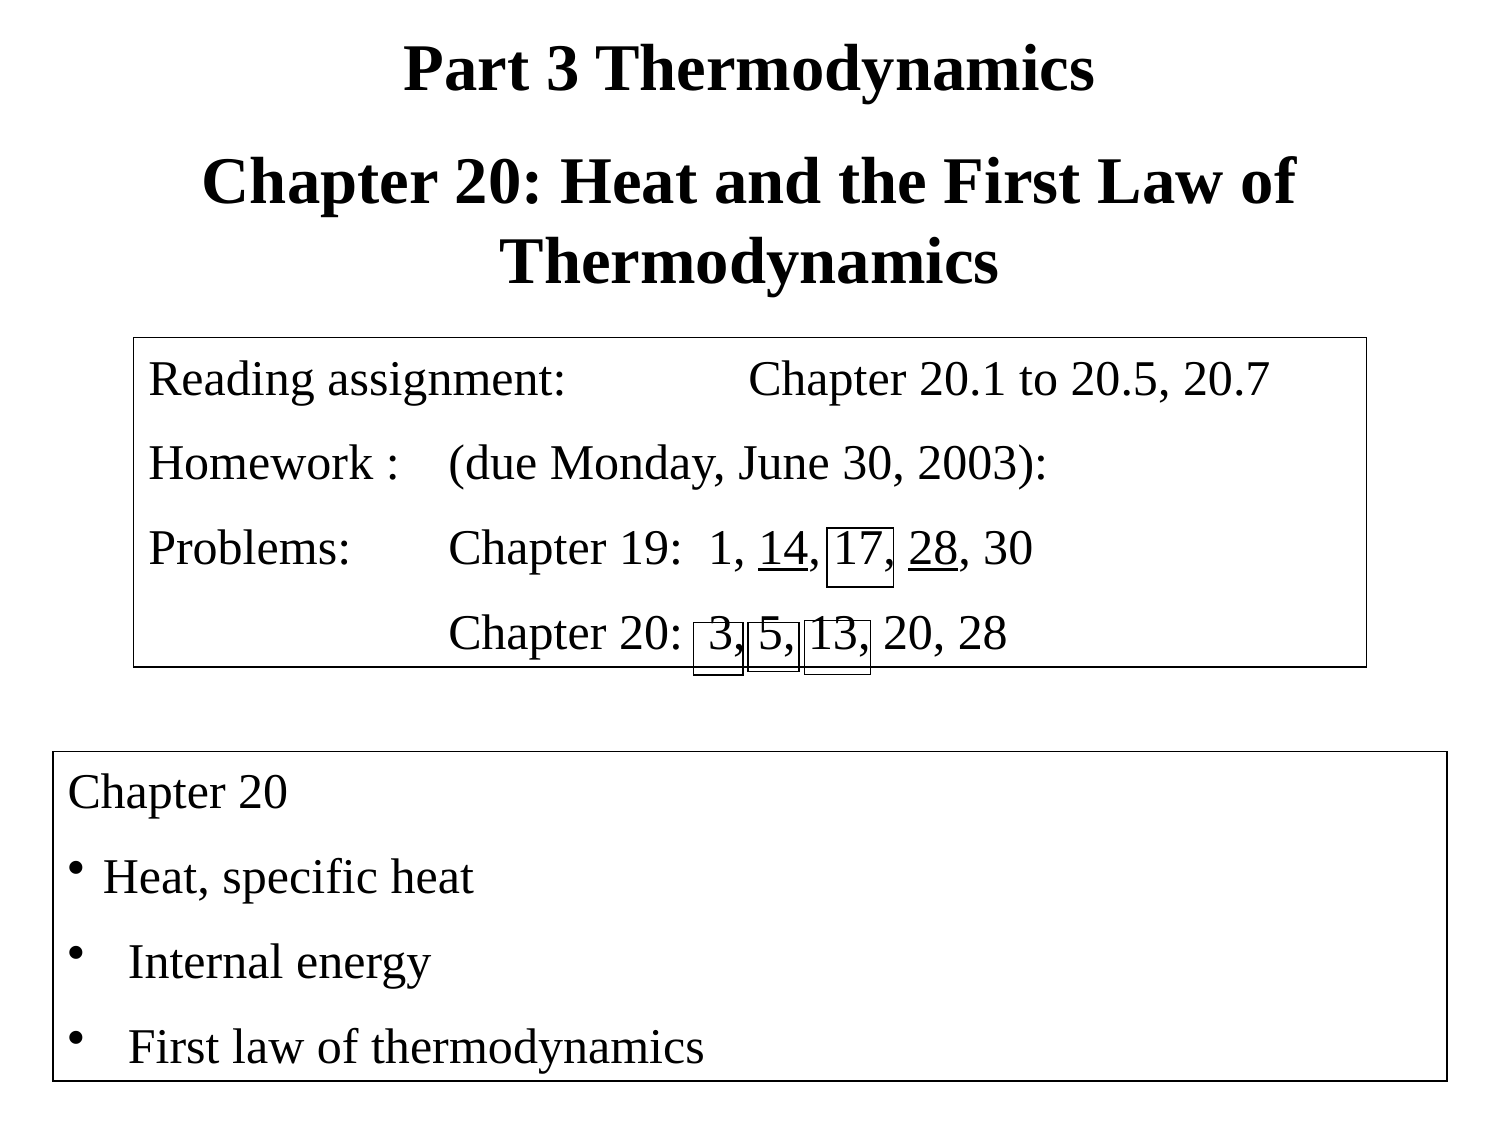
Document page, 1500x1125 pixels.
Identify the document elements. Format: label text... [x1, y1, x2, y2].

text_box Chapter 20 Heat, specific heat Internal energy First law of thermodynamics [52, 751, 1448, 1081]
text_box Part 3 Thermodynamics Chapter 20: Heat and the First Law of Thermodynamics [25, 16, 1474, 304]
text_box Reading assignment: Chapter 20.1 to 20.5, 20.7 Homework : (due Monday, June 30, 2003): Problems: Chapter 19: 1, 14, 17, 28, 30 Chapter 20: 3, 5, 13, 20, 28 [133, 337, 1367, 668]
text_box [747, 622, 800, 672]
text_box [827, 528, 894, 587]
text_box [693, 622, 744, 675]
text_box [804, 620, 871, 675]
